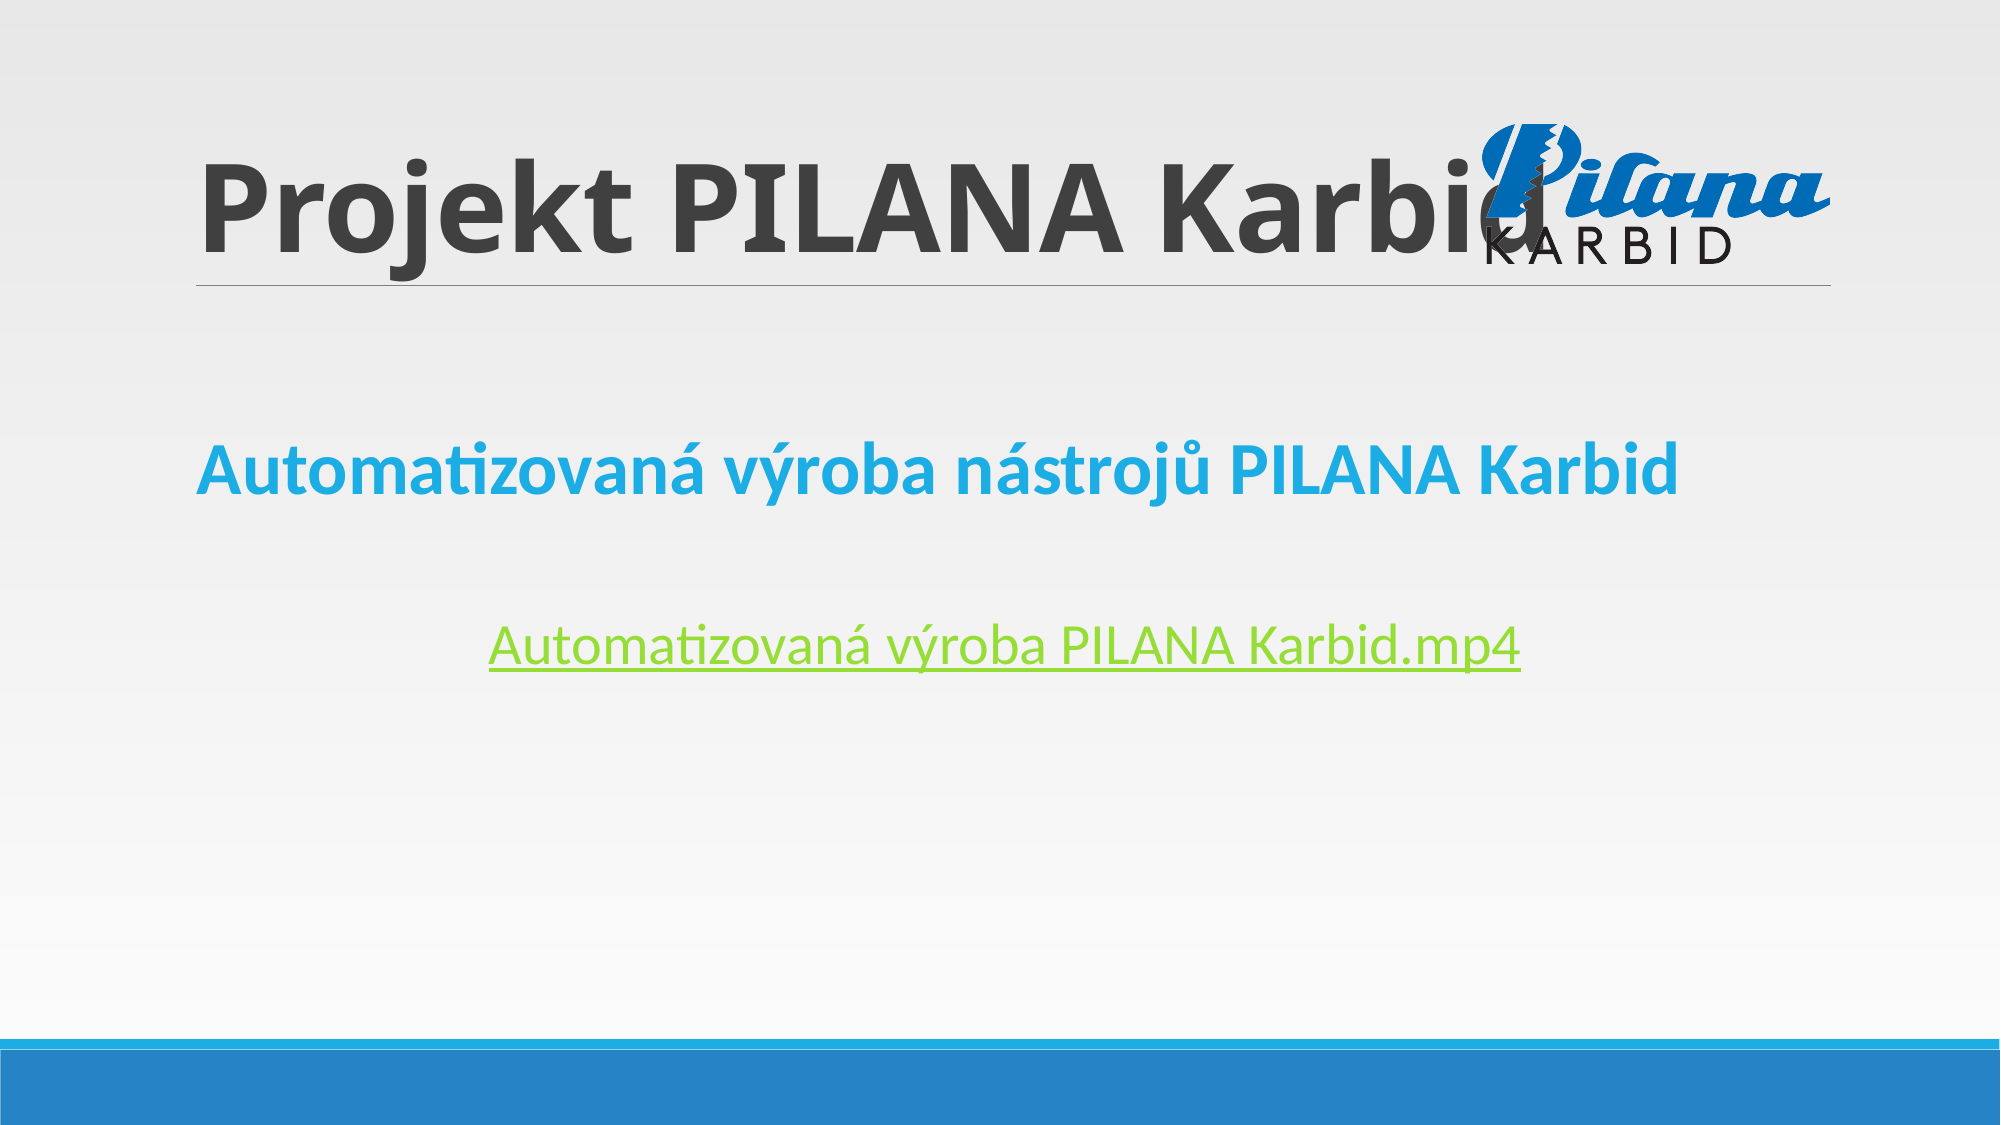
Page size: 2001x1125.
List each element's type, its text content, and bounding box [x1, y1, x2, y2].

list Automatizovaná výroba nástrojů PILANA Karbid Automatizovaná výroba PILANA Karbid.mp4 [180, 302, 1830, 963]
title Projekt PILANA Karbid [180, 47, 1830, 285]
picture [1481, 124, 1831, 264]
